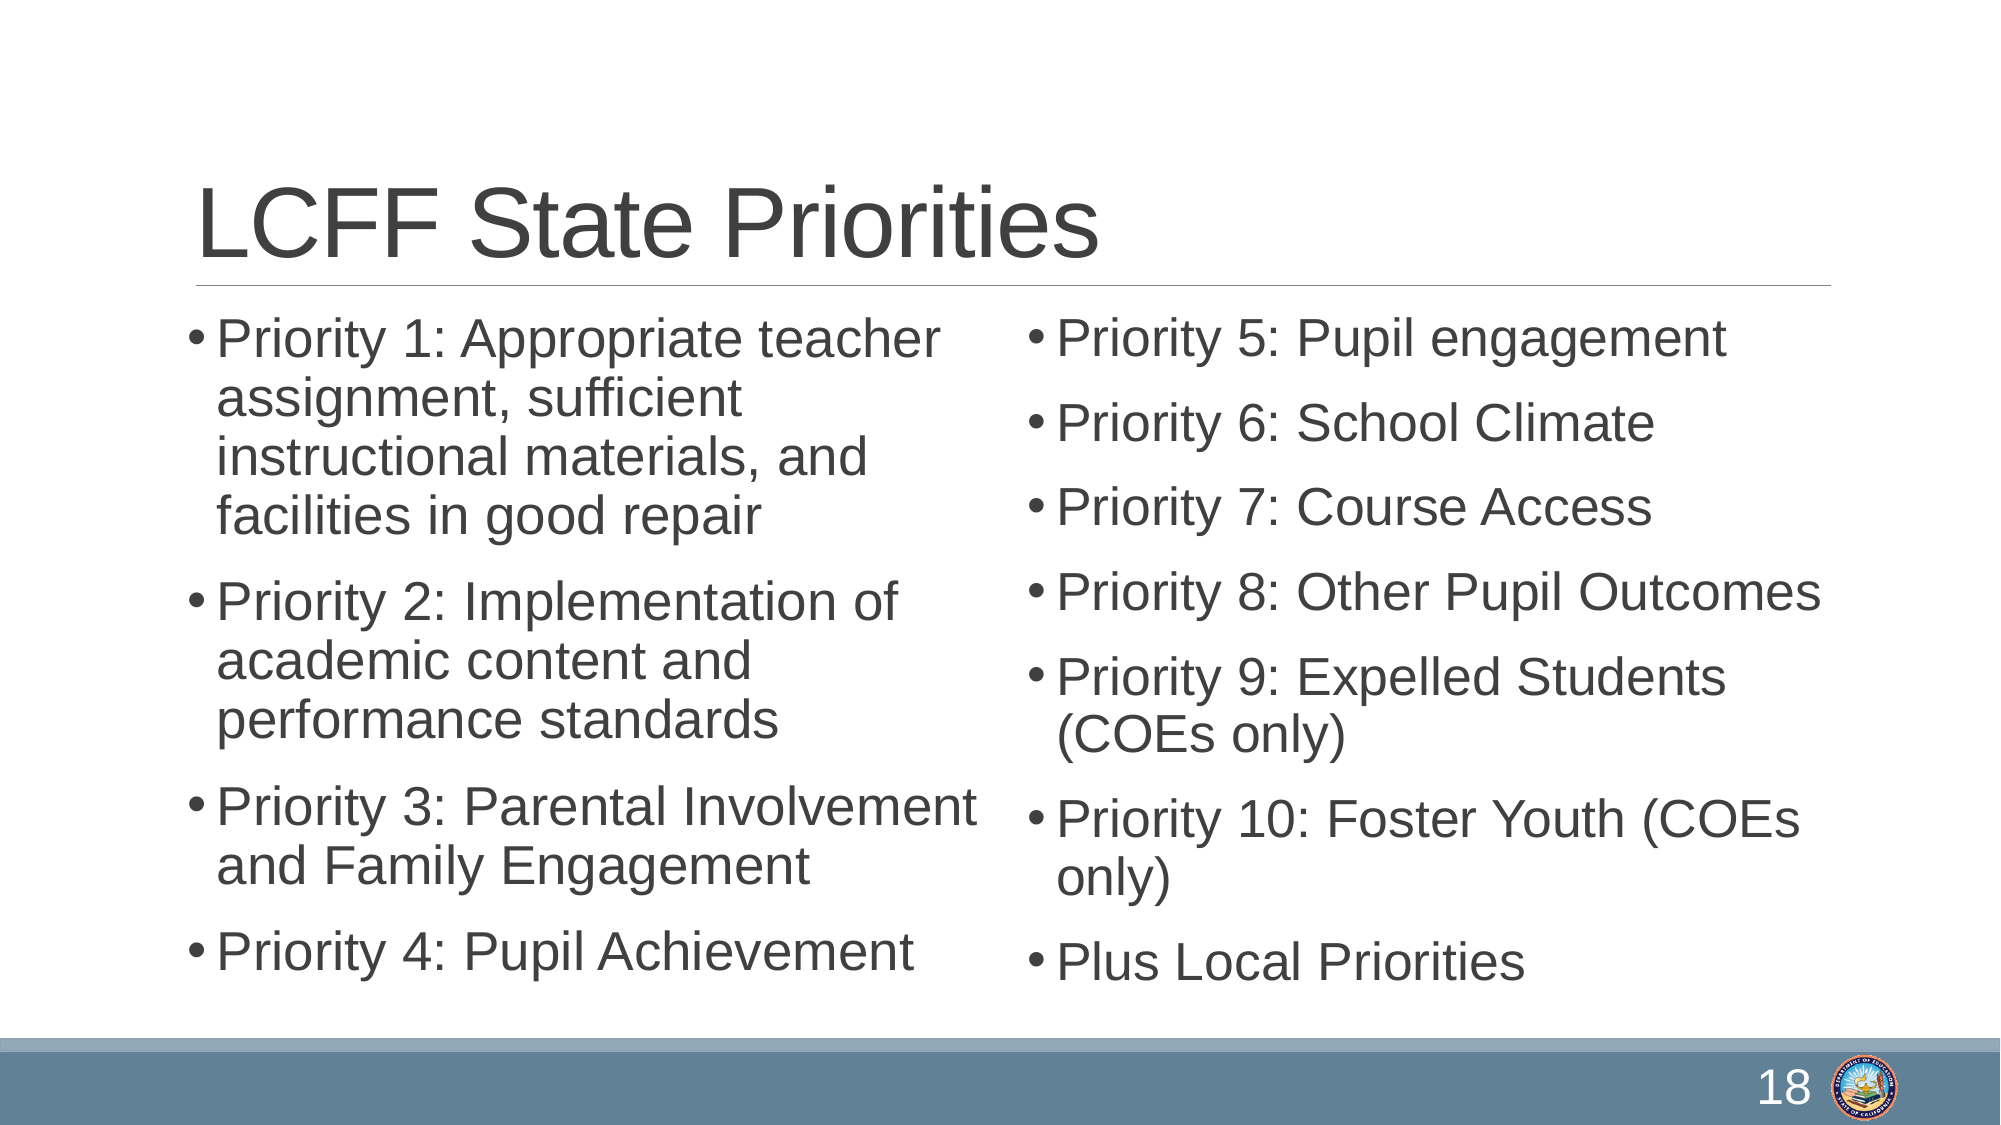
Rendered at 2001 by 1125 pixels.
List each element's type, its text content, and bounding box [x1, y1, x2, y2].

title LCFF State Priorities [180, 47, 1830, 285]
list Priority 1: Appropriate teacher assignment, sufficient instructional materials, and facilities in good repair Priority 2: Implementation of academic content and performance standards Priority 3: Parental Involvement and Family Engagement Priority 4: Pupil Achievement [180, 302, 990, 1023]
picture [1831, 1055, 1899, 1122]
slide_number 18 [1611, 1054, 1827, 1115]
list Priority 5: Pupil engagement Priority 6: School Climate Priority 7: Course Access Priority 8: Other Pupil Outcomes Priority 9: Expelled Students (COEs only) Priority 10: Foster Youth (COEs only) Plus Local Priorities [1020, 302, 1830, 1023]
